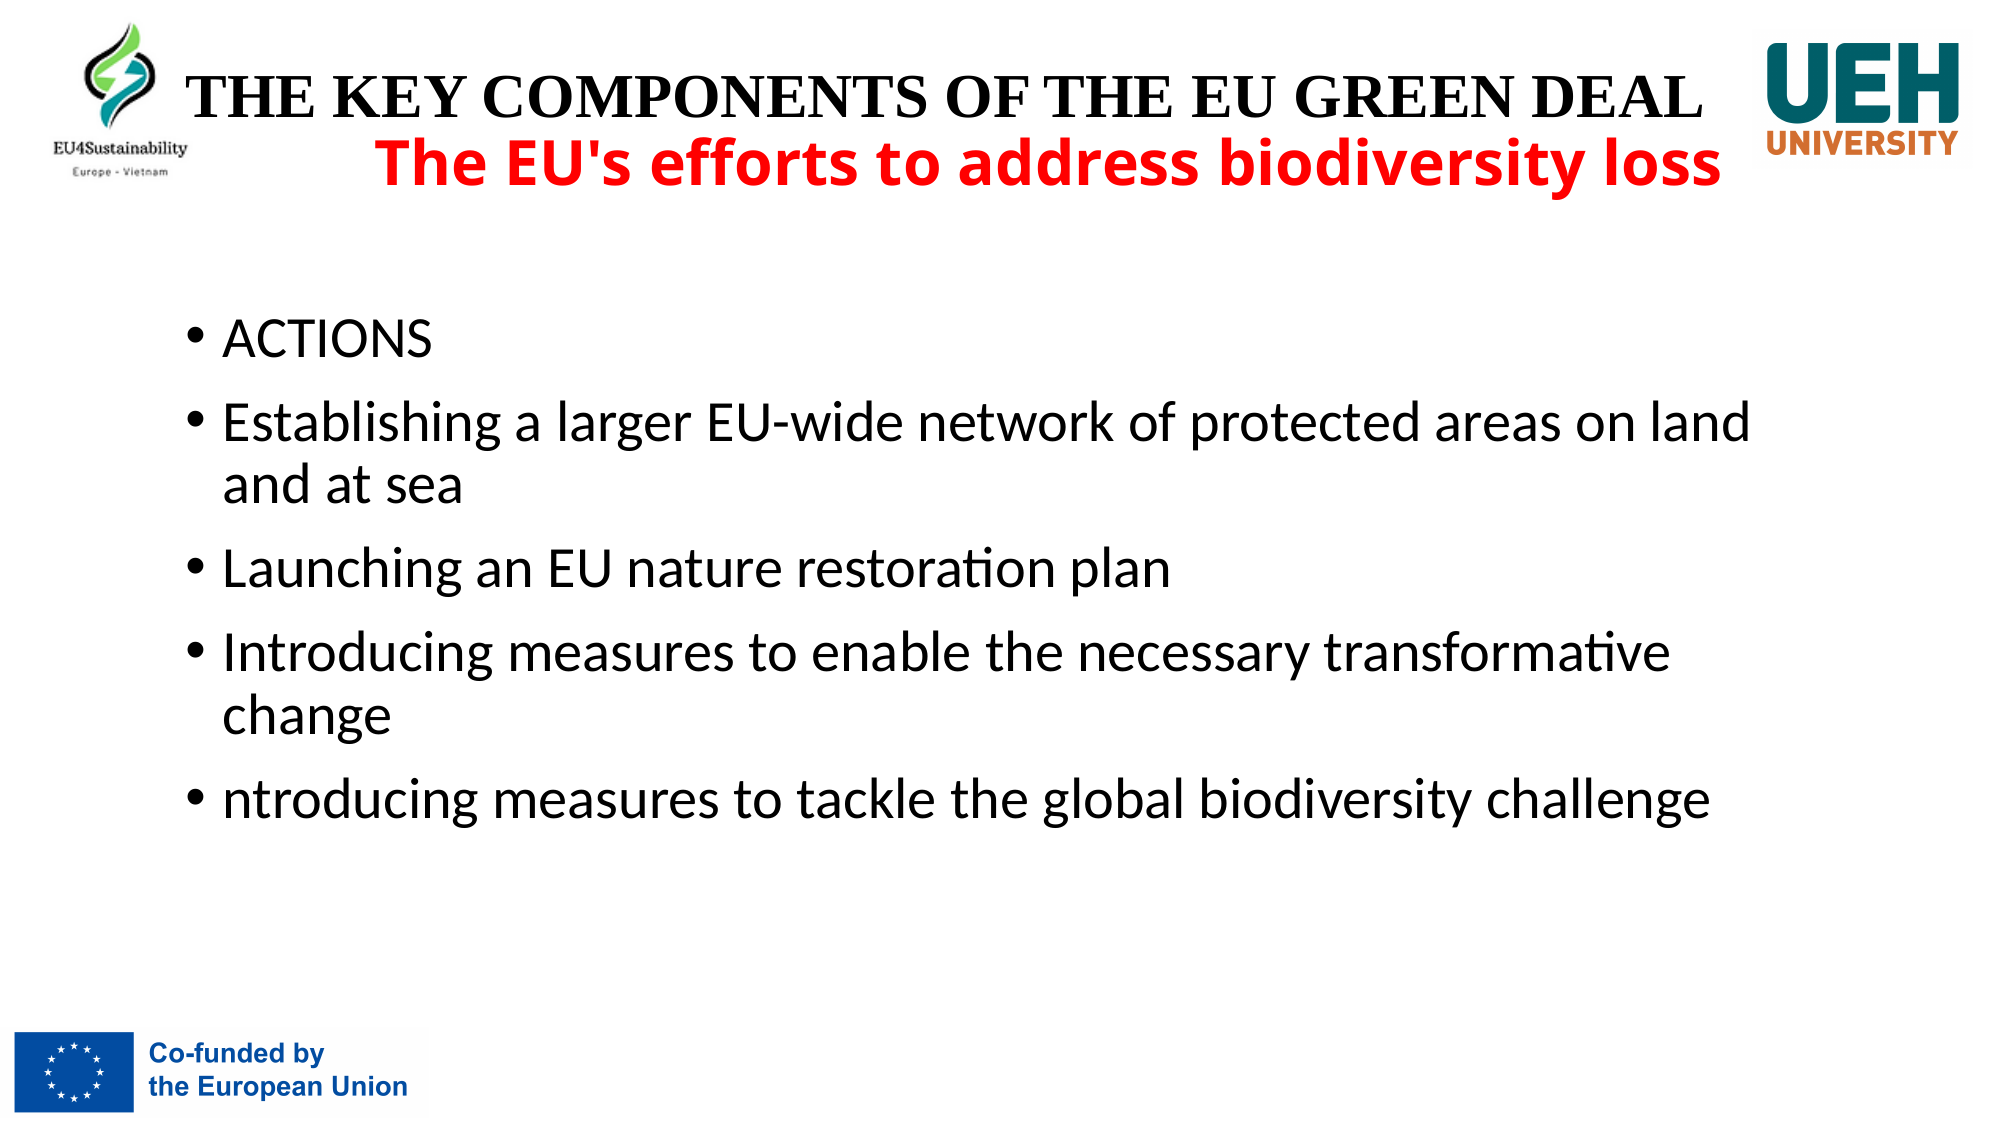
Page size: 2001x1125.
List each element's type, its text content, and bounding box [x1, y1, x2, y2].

picture [0, 1027, 429, 1118]
title THE KEY COMPONENTS OF THE EU GREEN DEAL The EU's efforts to address biodiversity loss [170, 59, 1863, 278]
list ACTIONS Establishing a larger EU-wide network of protected areas on land and at sea Launching an EU nature restoration plan Introducing measures to enable the necessary transformative change ntroducing measures to tackle the global biodiversity challenge [170, 299, 1863, 1014]
picture [26, 6, 215, 197]
picture [1752, 29, 1973, 169]
